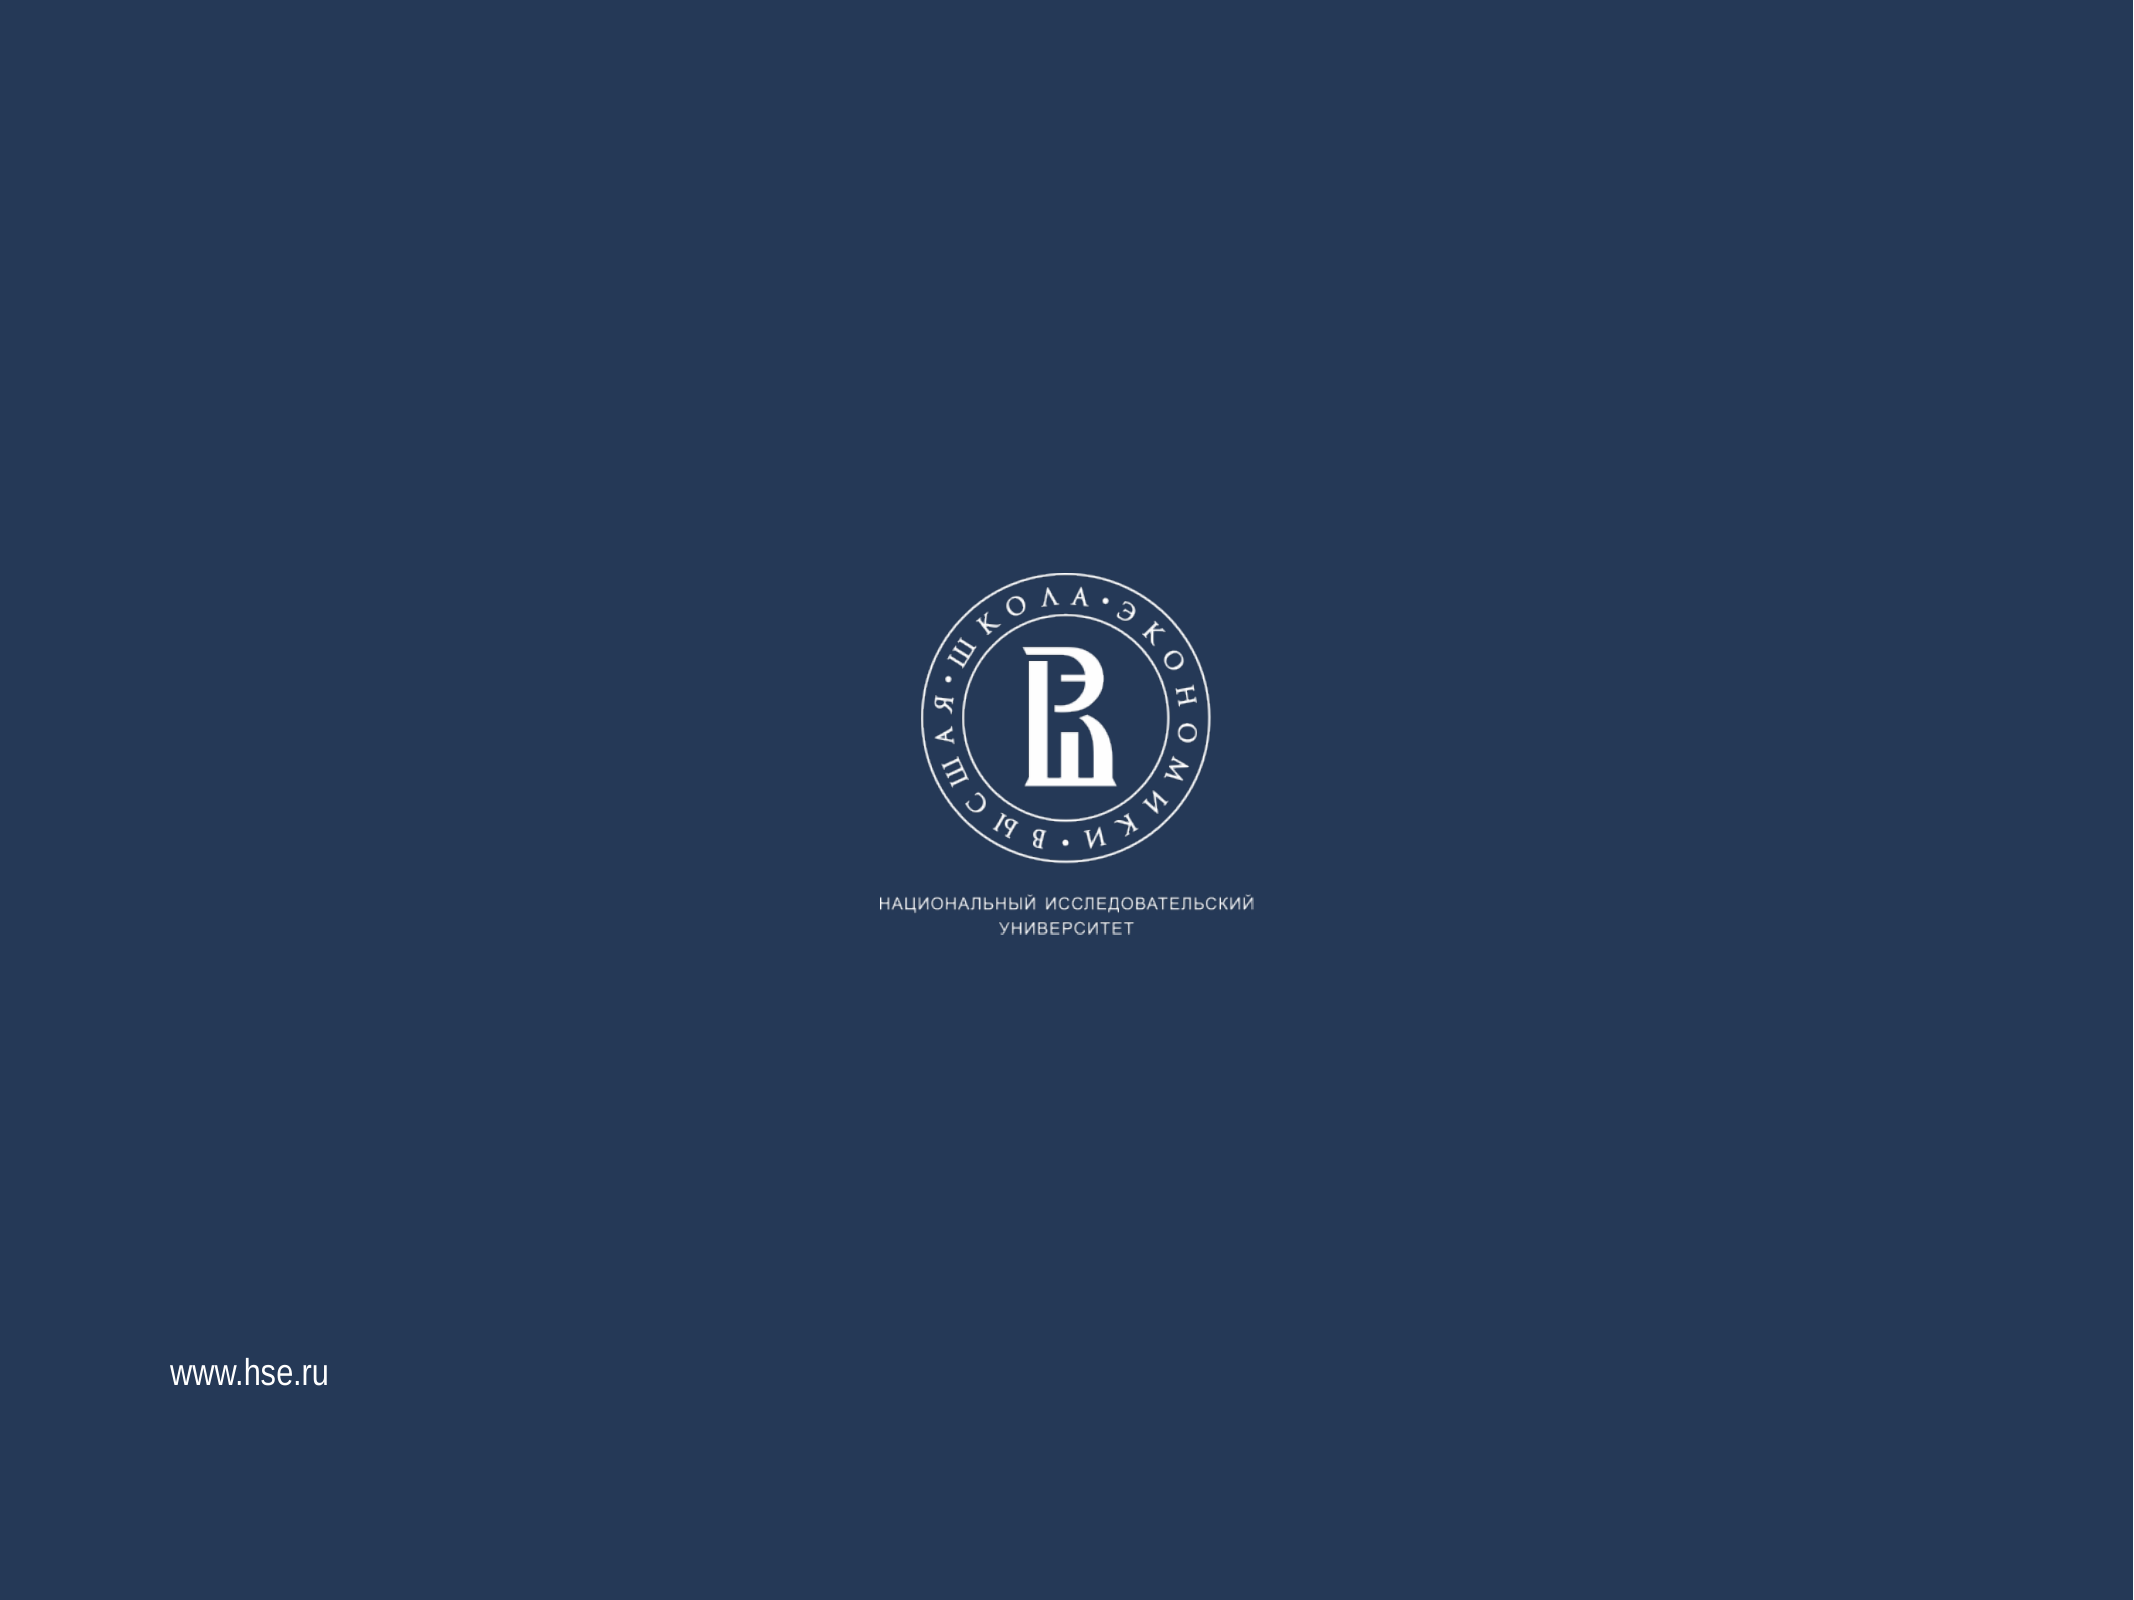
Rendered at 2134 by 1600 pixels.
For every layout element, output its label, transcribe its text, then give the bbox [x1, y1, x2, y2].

text_box www.hse.ru [161, 1340, 368, 1402]
picture [880, 573, 1254, 935]
